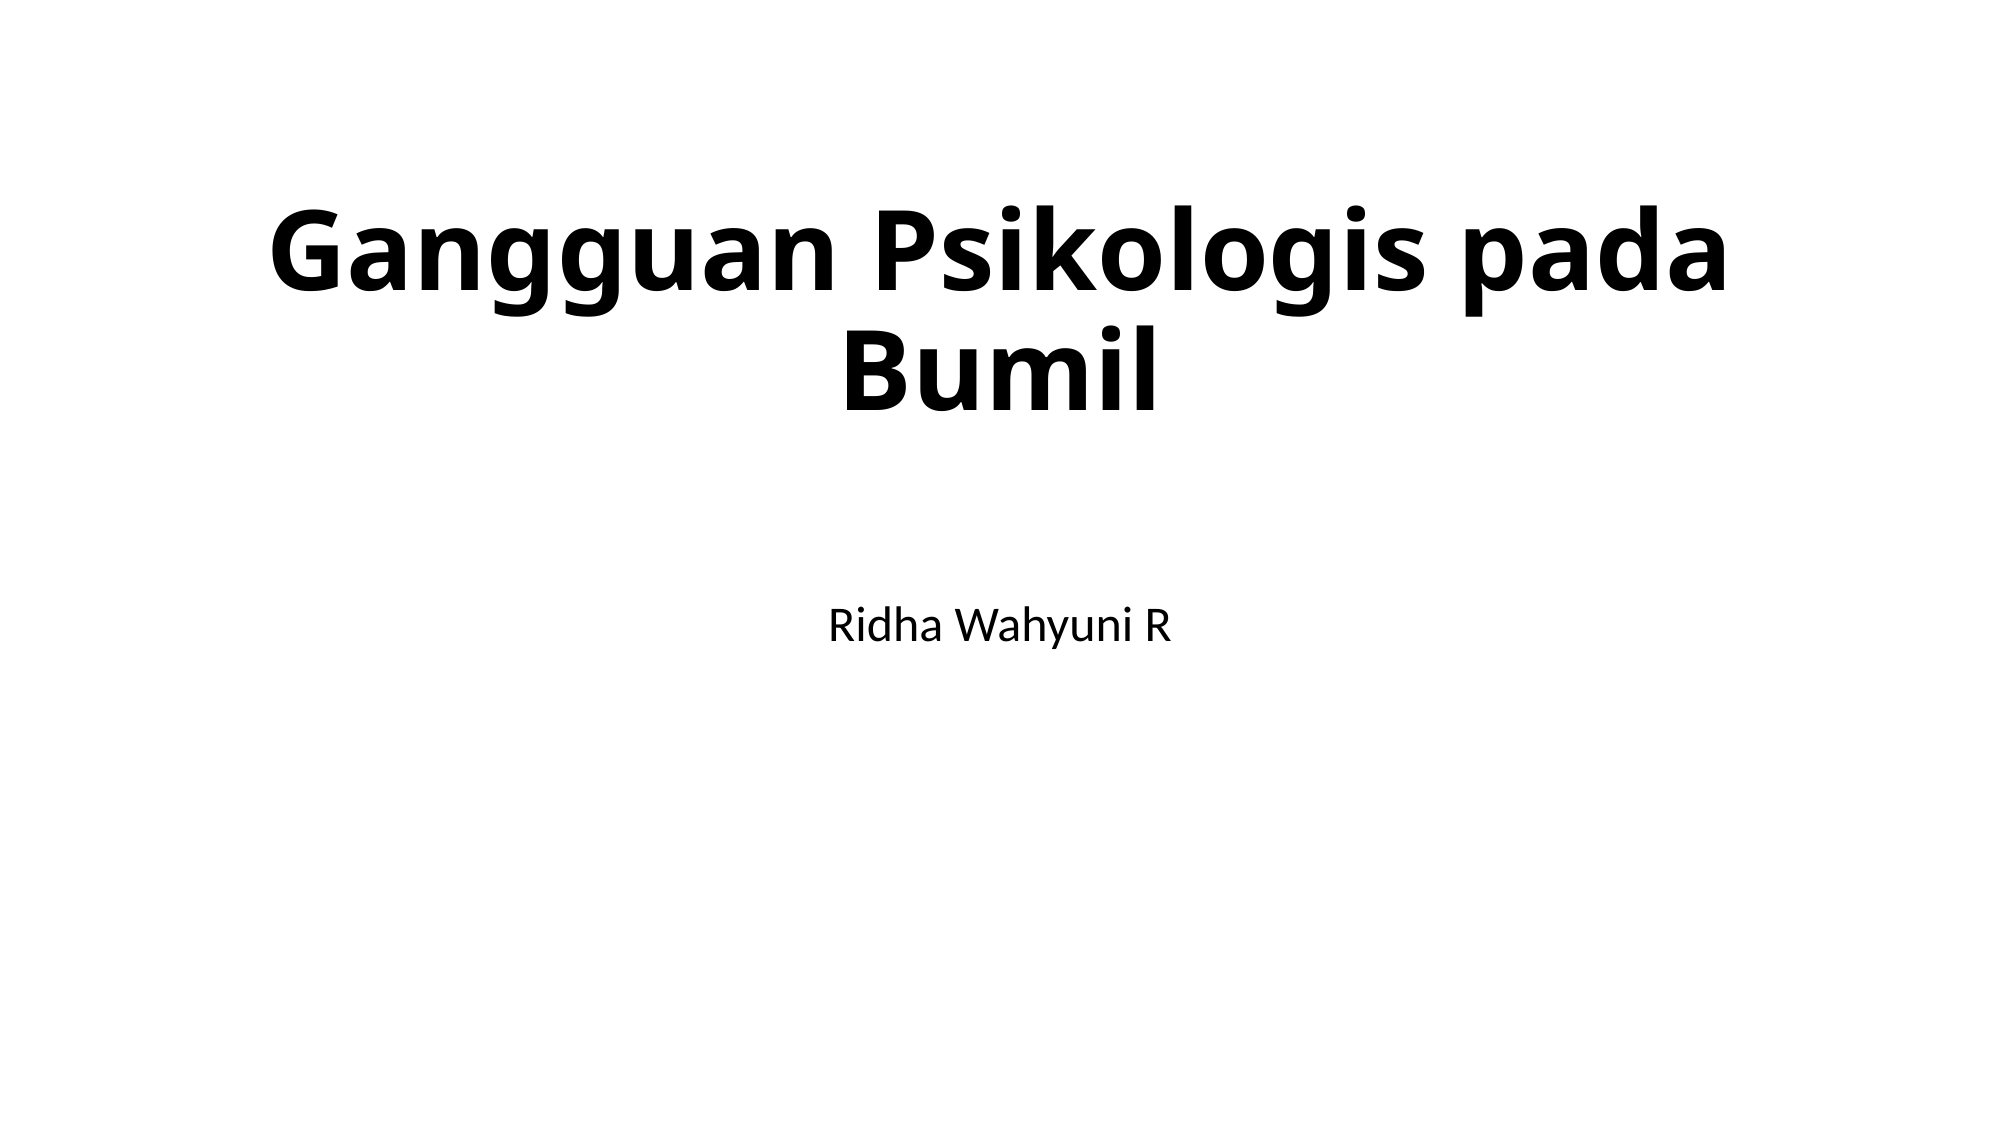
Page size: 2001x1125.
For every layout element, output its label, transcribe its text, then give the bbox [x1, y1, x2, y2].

subtitle Ridha Wahyuni R [249, 590, 1750, 863]
title Gangguan Psikologis pada Bumil [249, 184, 1750, 576]
